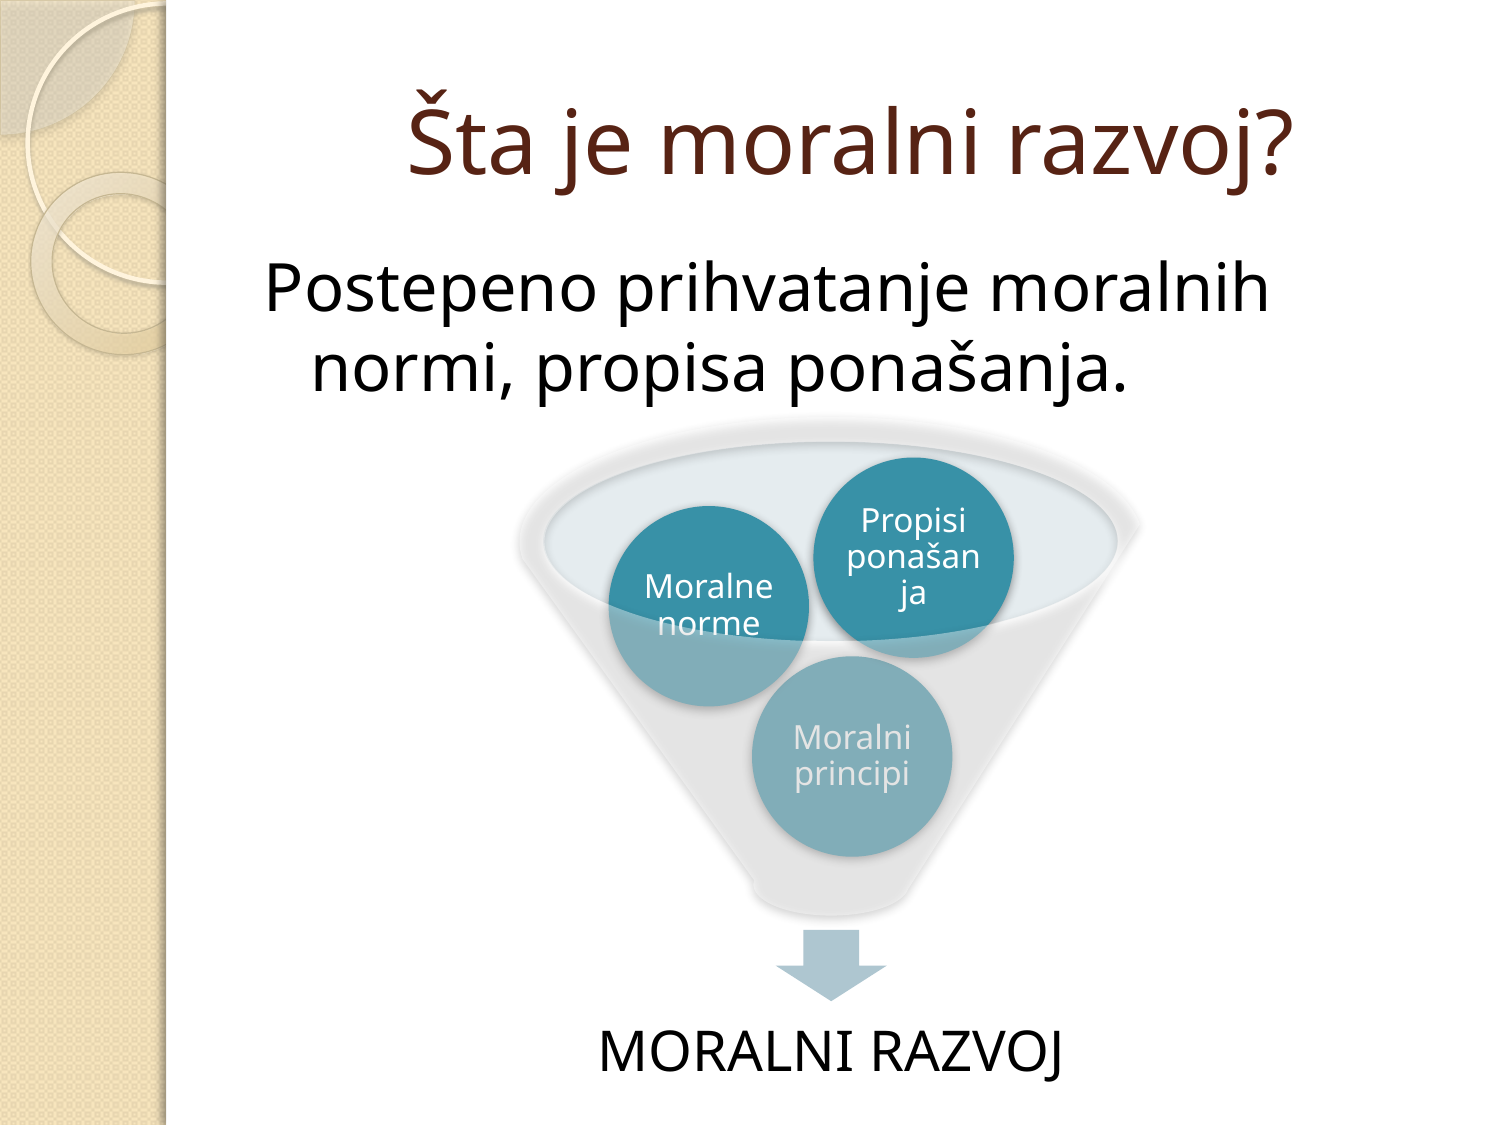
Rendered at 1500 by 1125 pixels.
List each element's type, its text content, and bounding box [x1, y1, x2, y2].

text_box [162, 412, 1500, 1125]
title Šta je moralni razvoj? [235, 45, 1466, 233]
list Postepeno prihvatanje moralnih normi, propisa ponašanja. [235, 237, 1466, 409]
